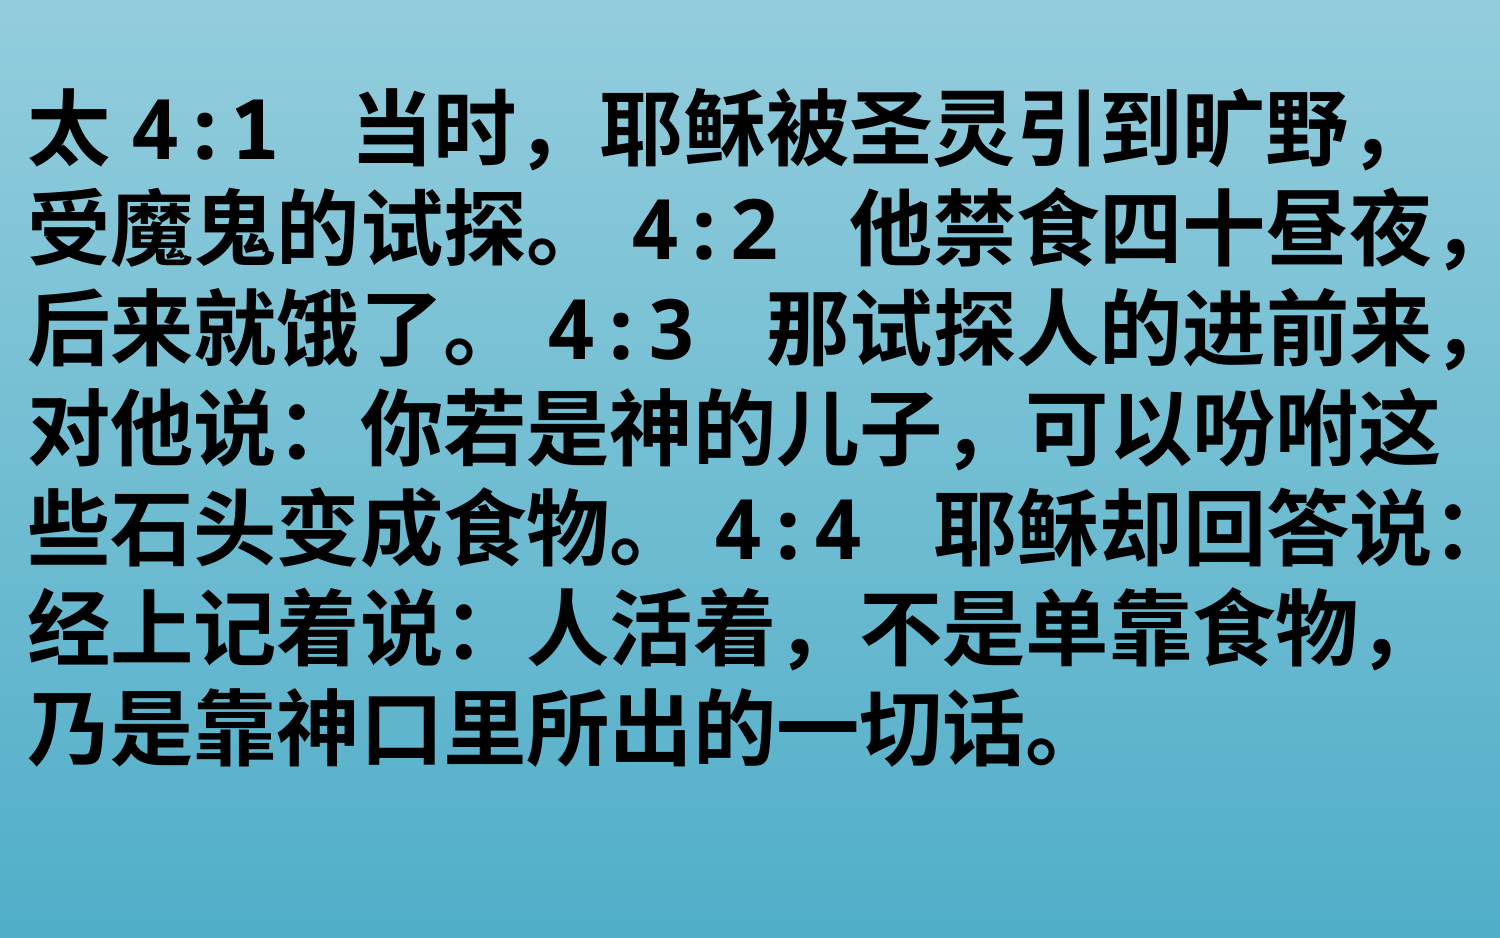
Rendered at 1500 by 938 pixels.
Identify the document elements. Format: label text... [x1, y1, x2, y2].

text_box 太4:1 当时，耶稣被圣灵引到旷野，受魔鬼的试探。4:2 他禁食四十昼夜，后来就饿了。4:3 那试探人的进前来，对他说：你若是神的儿子，可以吩咐这些石头变成食物。4:4 耶稣却回答说：经上记着说：人活着，不是单靠食物，乃是靠神口里所出的一切话。 [12, 68, 1475, 784]
